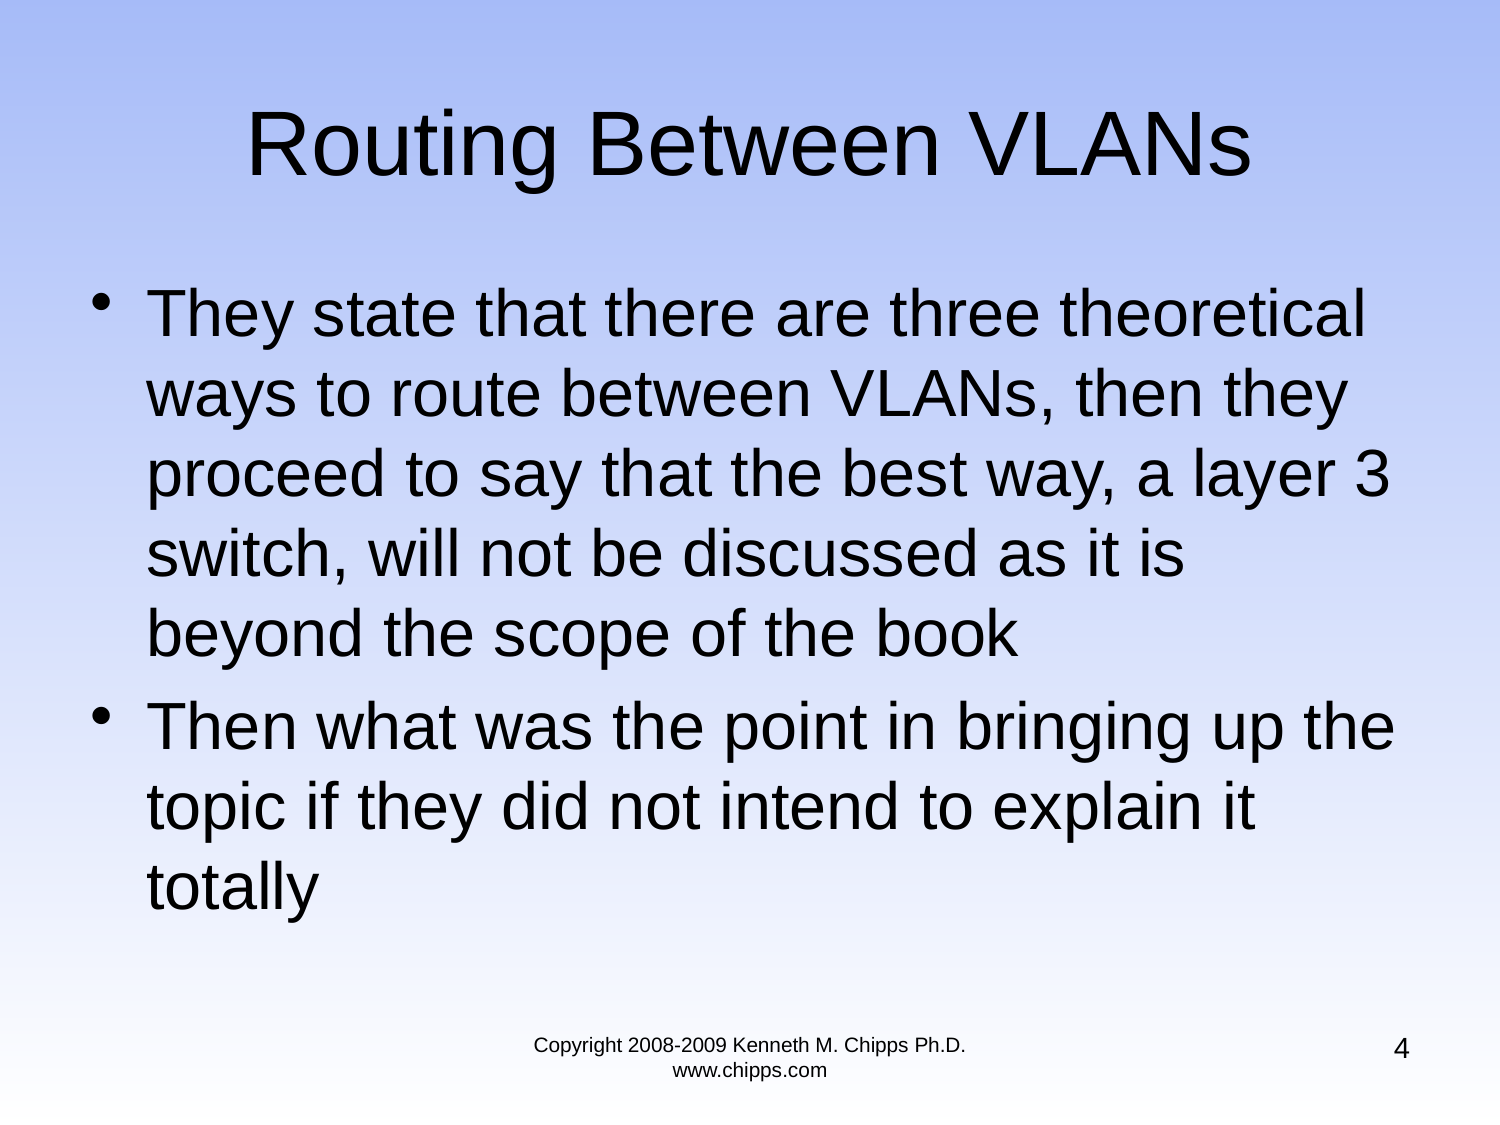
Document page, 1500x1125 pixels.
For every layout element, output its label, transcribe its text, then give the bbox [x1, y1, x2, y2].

footer Copyright 2008-2009 Kenneth M. Chipps Ph.D. www.chipps.com [449, 1024, 1051, 1103]
title Routing Between VLANs [74, 44, 1426, 233]
list They state that there are three theoretical ways to route between VLANs, then they proceed to say that the best way, a layer 3 switch, will not be discussed as it is beyond the scope of the book Then what was the point in bringing up the topic if they did not intend to explain it totally [74, 262, 1426, 1006]
slide_number 4 [1074, 1021, 1426, 1101]
